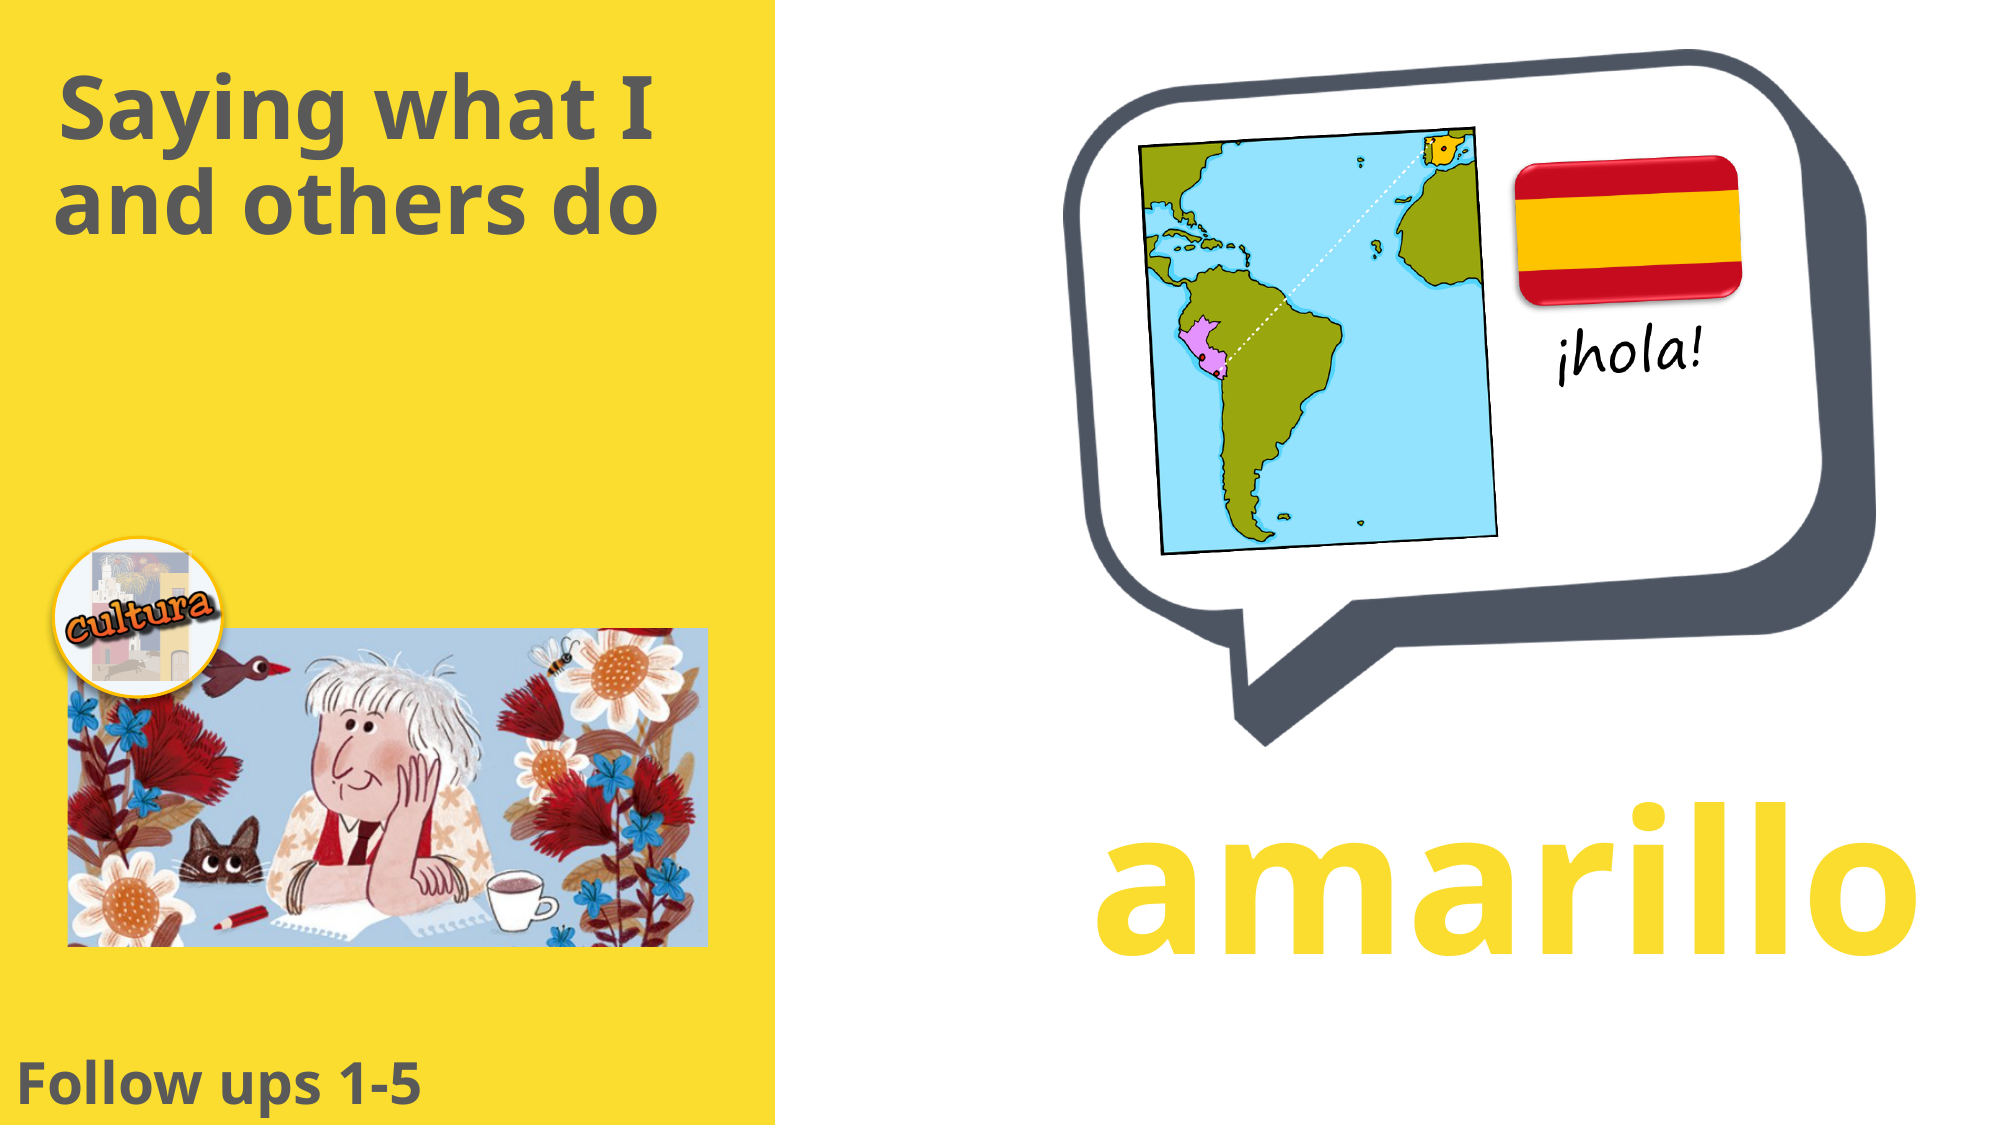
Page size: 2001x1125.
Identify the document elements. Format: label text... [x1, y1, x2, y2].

text_box Follow ups 1-5 [0, 1039, 714, 1125]
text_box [53, 537, 228, 698]
title Saying what I and others do [31, 50, 682, 268]
text_box amarillo [1044, 746, 1971, 1002]
picture [67, 628, 709, 947]
picture [1062, 49, 1876, 747]
text_box Mi [0, 0, 775, 1125]
